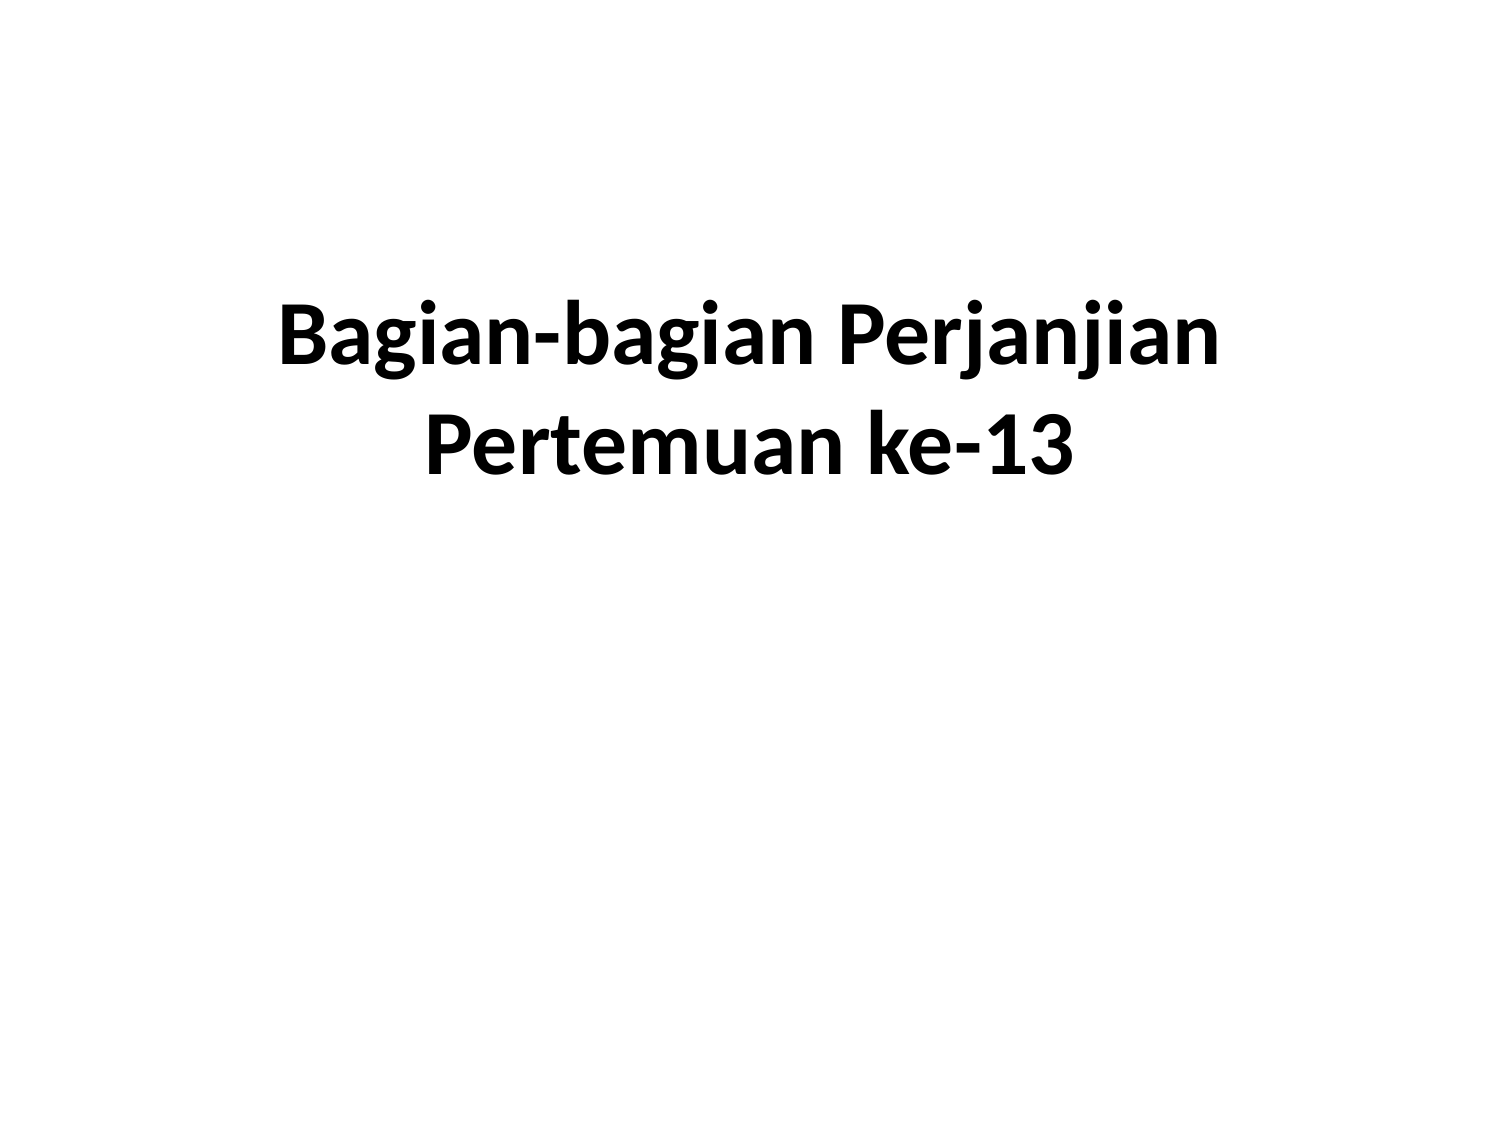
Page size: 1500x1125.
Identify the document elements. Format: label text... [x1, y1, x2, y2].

title Bagian-bagian Perjanjian Pertemuan ke-13 [75, 37, 1425, 838]
